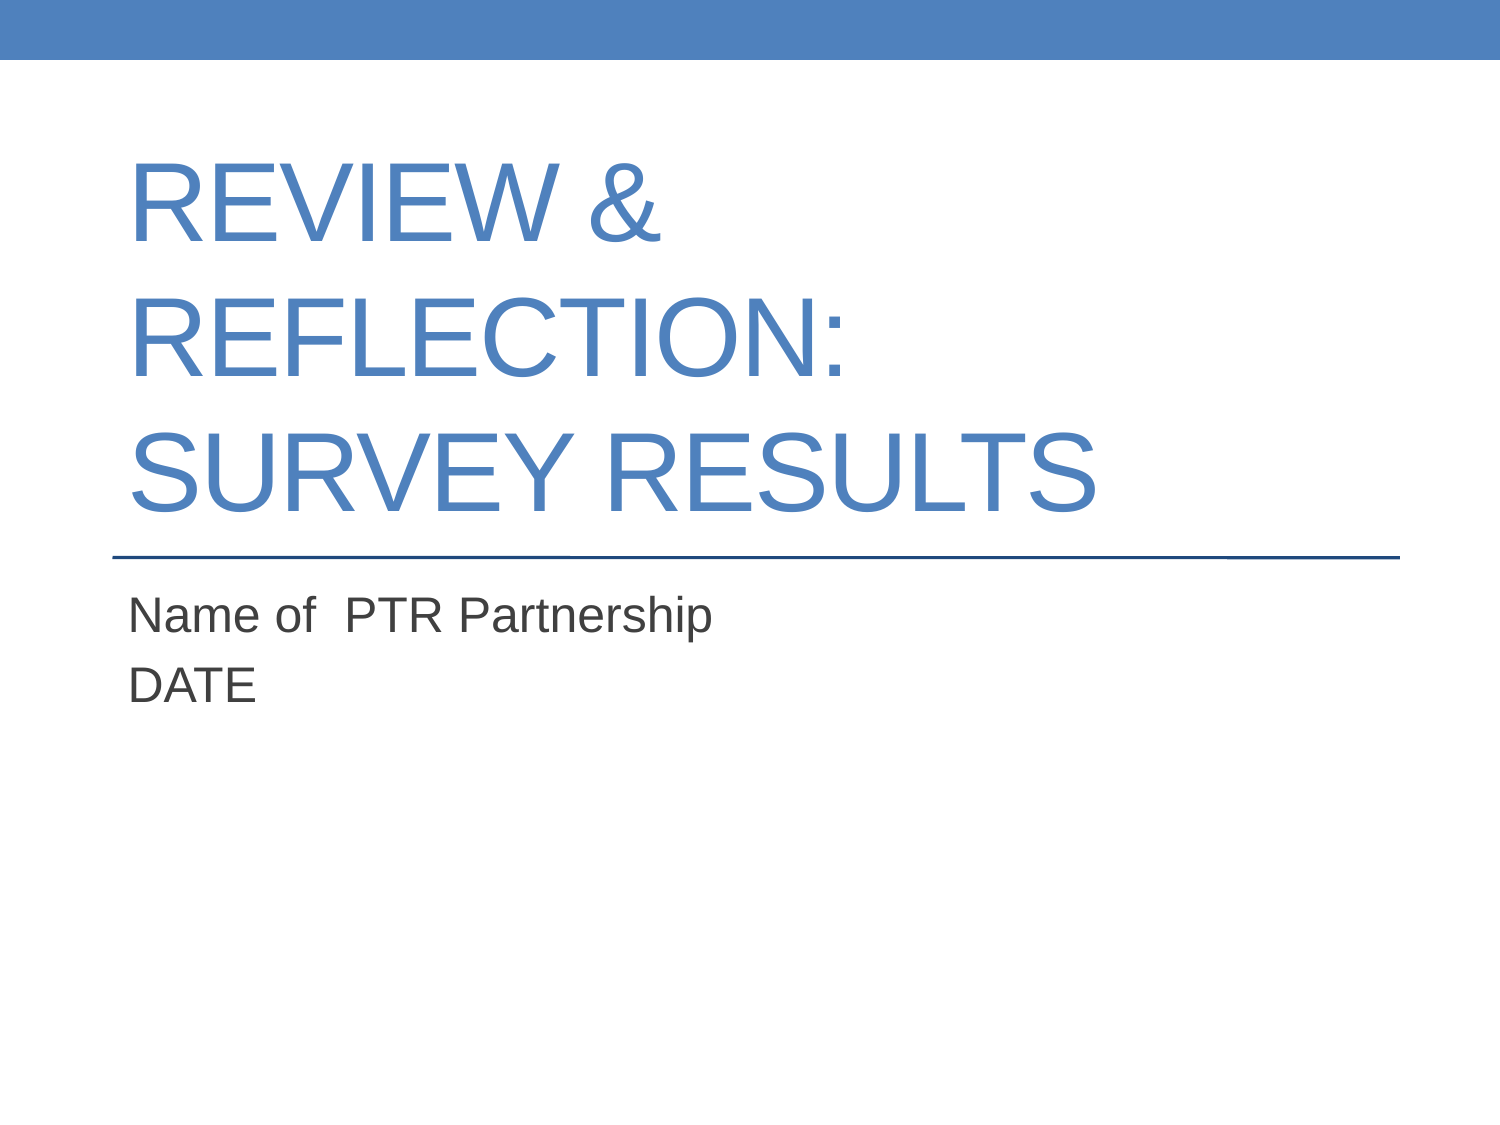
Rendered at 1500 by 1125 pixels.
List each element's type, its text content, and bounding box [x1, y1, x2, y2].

subtitle Name of PTR Partnership DATE [112, 575, 1313, 863]
title Review & reflection: survey results [112, 112, 1400, 542]
